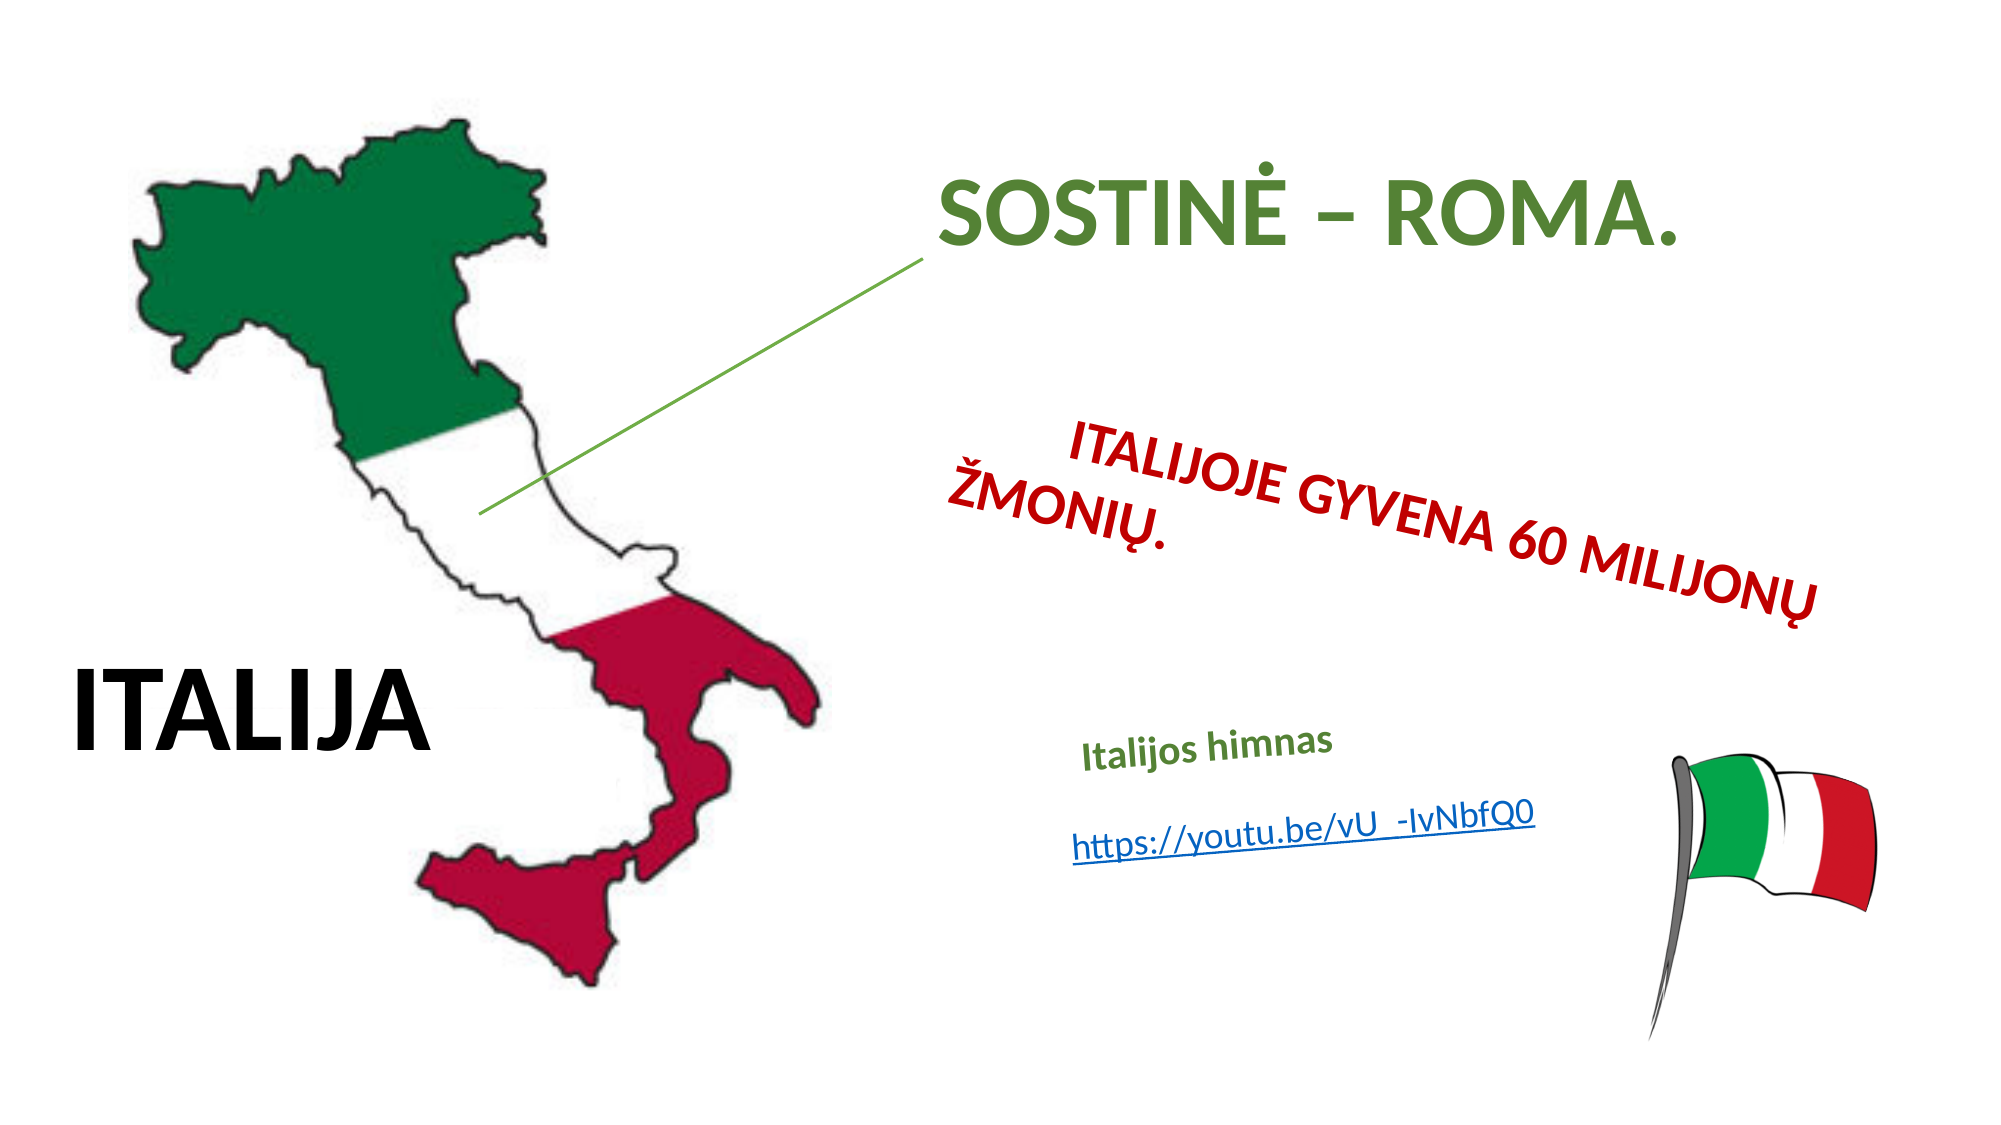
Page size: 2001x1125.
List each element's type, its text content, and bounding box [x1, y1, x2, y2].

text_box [478, 258, 923, 515]
picture [128, 75, 832, 1014]
text_box Italijos himnas [1063, 687, 1530, 788]
picture [1580, 722, 1905, 1095]
text_box ITALIJOJE GYVENA 60 MILIJONŲ ŽMONIŲ. [928, 366, 1902, 729]
text_box https://youtu.be/vU_-IvNbfQ0 [1054, 769, 1626, 877]
text_box SOSTINĖ – ROMA. [922, 137, 1845, 273]
text_box ITALIJA [55, 617, 128, 783]
